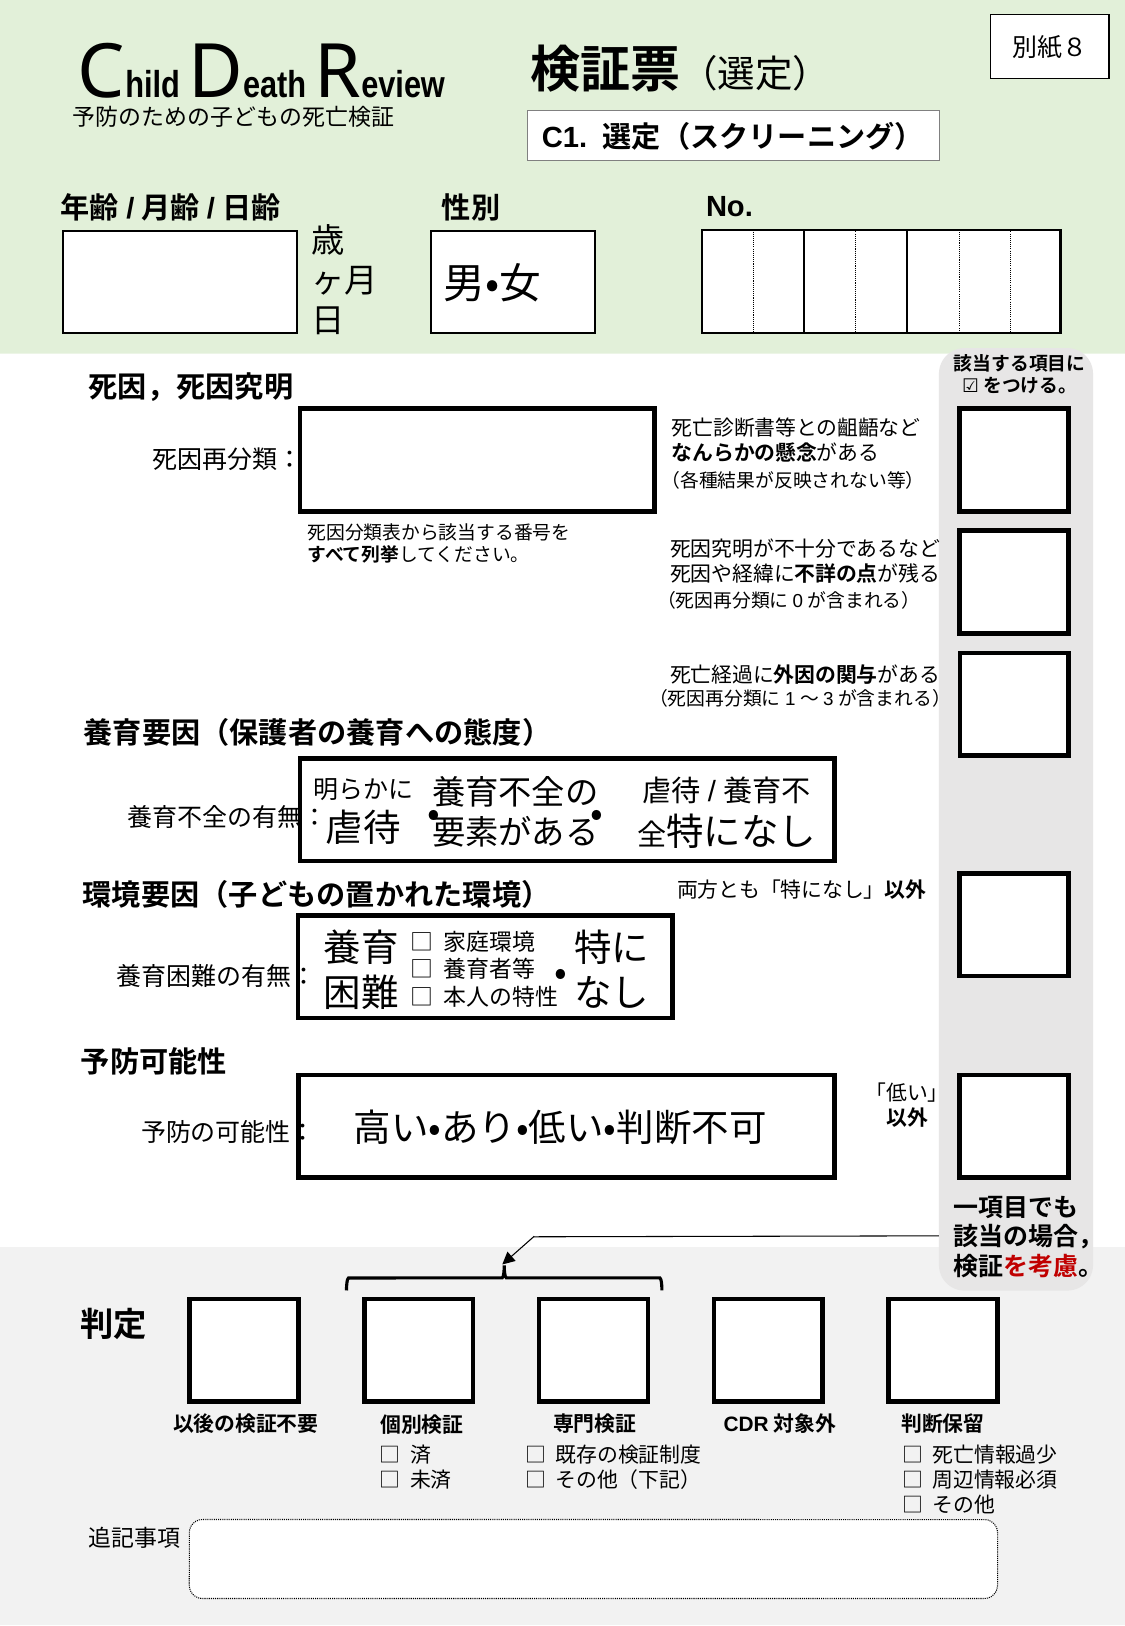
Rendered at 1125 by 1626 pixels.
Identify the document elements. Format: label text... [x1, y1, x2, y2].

text_box [345, 1265, 663, 1291]
text_box （死因再分類に1〜3が含まれる） [634, 679, 966, 717]
text_box 両方とも「特になし」以外 [662, 869, 942, 910]
text_box 死因究明が不十分であるなど 死因や経緯に不詳の点が残る [655, 528, 955, 593]
text_box 予防可能性 [66, 1035, 243, 1086]
text_box （死因再分類に0が含まれる） [642, 581, 935, 619]
text_box 養育困難 [309, 919, 423, 1022]
text_box [0, 1246, 1125, 1625]
text_box 判断保留 [886, 1402, 1000, 1443]
text_box [297, 919, 309, 1019]
text_box [701, 229, 754, 334]
text_box 死因，死因究明 [73, 360, 309, 411]
text_box [959, 530, 1070, 634]
text_box [538, 1298, 649, 1402]
text_box [959, 408, 1070, 512]
text_box [908, 229, 959, 334]
text_box [754, 229, 803, 334]
text_box [959, 652, 1070, 757]
text_box [62, 230, 296, 334]
text_box No. [691, 180, 785, 230]
text_box 養育不全の有無： ・ ・ [113, 781, 298, 841]
text_box 歳 ヶ月 日 [296, 211, 397, 347]
text_box [188, 1518, 999, 1600]
text_box [959, 229, 1012, 334]
text_box C1. 選定（スクリーニング） [527, 110, 940, 161]
text_box CDR対象外 [708, 1402, 851, 1443]
text_box [959, 1074, 1070, 1179]
text_box 「低い」以外 [846, 1072, 968, 1138]
text_box 環境要因（子どもの置かれた環境） [67, 868, 566, 919]
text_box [502, 1236, 535, 1265]
text_box 養育要因（保護者の養育への態度） [68, 707, 567, 758]
text_box 追記事項 [73, 1516, 196, 1559]
text_box 予防の可能性： 高い・あり・低い・判断不可 [126, 1096, 297, 1157]
text_box 該当する項目に ☑をつける。 [939, 344, 1101, 404]
text_box 死因再分類： [138, 436, 299, 482]
text_box 別紙８ [989, 14, 1110, 80]
text_box [363, 1298, 474, 1403]
text_box □ 家庭環境 □ 養育者等 □ 本人の特性 [395, 920, 574, 1018]
text_box 判定 [65, 1295, 163, 1351]
text_box [937, 366, 1095, 1235]
text_box 一項目でも 該当の場合， 検証を考慮。 [938, 1183, 1113, 1289]
text_box 特になし [559, 916, 673, 1022]
text_box 個別検証 [365, 1404, 479, 1444]
text_box 専門検証 [538, 1402, 652, 1433]
text_box [888, 1298, 999, 1402]
text_box 死亡診断書等との齟齬など なんらかの懸念がある [656, 407, 936, 461]
text_box 虐待/養育不全特になし [616, 765, 837, 860]
text_box 性別 [427, 181, 516, 232]
text_box □ 死亡情報過少 □ 周辺情報必須 □ その他 [887, 1433, 1072, 1524]
text_box [1011, 229, 1062, 334]
text_box 養育困難の有無： ・ [101, 940, 297, 1001]
text_box 以後の検証不要 [158, 1403, 334, 1444]
text_box [188, 1298, 299, 1403]
text_box 検証票（選定） [515, 30, 846, 105]
text_box [299, 408, 656, 512]
text_box [0, 0, 1125, 355]
text_box 予防のための子どもの死亡検証 [57, 94, 410, 138]
text_box Child Death Review [63, 14, 460, 120]
text_box □ 既存の検証制度 □ その他（下記） [510, 1433, 716, 1499]
text_box 死因分類表から該当する番号を すべて列挙してください。 [292, 512, 585, 573]
text_box 男・女 [428, 249, 593, 315]
text_box [803, 229, 908, 334]
text_box 養育不全の 要素がある [417, 763, 614, 859]
text_box [713, 1298, 824, 1402]
text_box 年齢/月齢/日齢 [45, 181, 296, 232]
text_box [299, 757, 835, 862]
text_box 死亡経過に外因の関与がある [655, 654, 955, 679]
text_box [430, 230, 596, 334]
text_box 明らかに 虐待 [298, 766, 417, 856]
text_box [297, 1074, 835, 1179]
text_box □ 済 □ 未済 [364, 1433, 467, 1499]
text_box （各種結果が反映されない等） [646, 461, 940, 499]
text_box [959, 872, 1070, 977]
